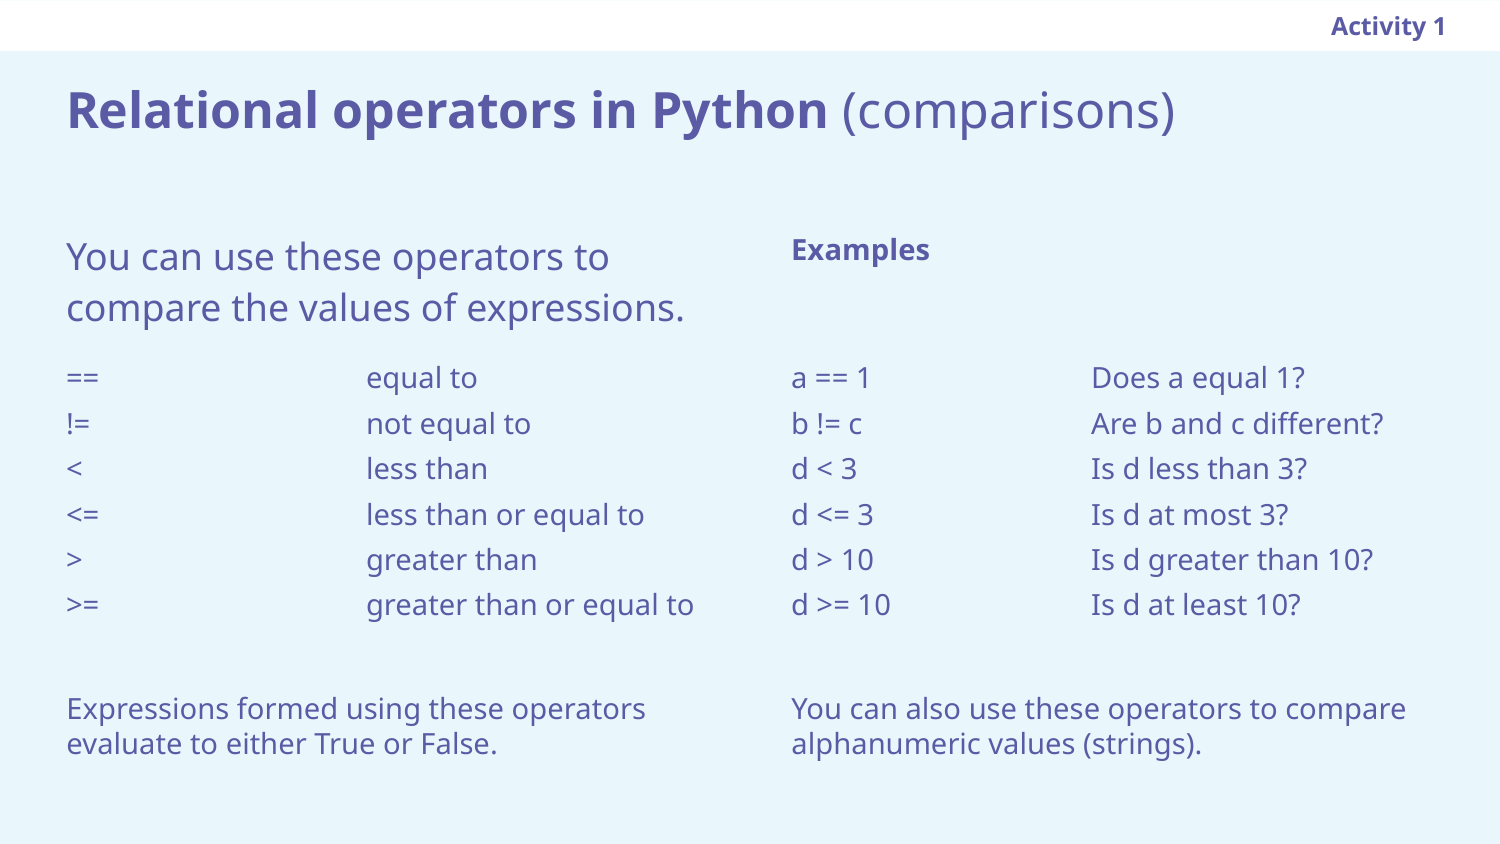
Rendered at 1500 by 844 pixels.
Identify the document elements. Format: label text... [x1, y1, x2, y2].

text_box You can also use these operators to compare alphanumeric values (strings). [776, 675, 1449, 778]
text_box Examples [775, 211, 1448, 340]
subtitle Activity 1 [862, 0, 1448, 52]
text_box Expressions formed using these operators evaluate to either True or False. [51, 675, 724, 778]
text_box Relational operators in Python (comparisons) [51, 51, 1449, 167]
text_box a == 1 Does a equal 1? b != c Are b and c different? d < 3 Is d less than 3? d <= 3 Is d at most 3? d > 10 Is d greater than 10? d >= 10 Is d at least 10? [775, 340, 1448, 639]
text_box == equal to != not equal to < less than <= less than or equal to > greater than >= greater than or equal to [51, 340, 723, 639]
text_box You can use these operators to compare the values of expressions. [51, 211, 723, 340]
